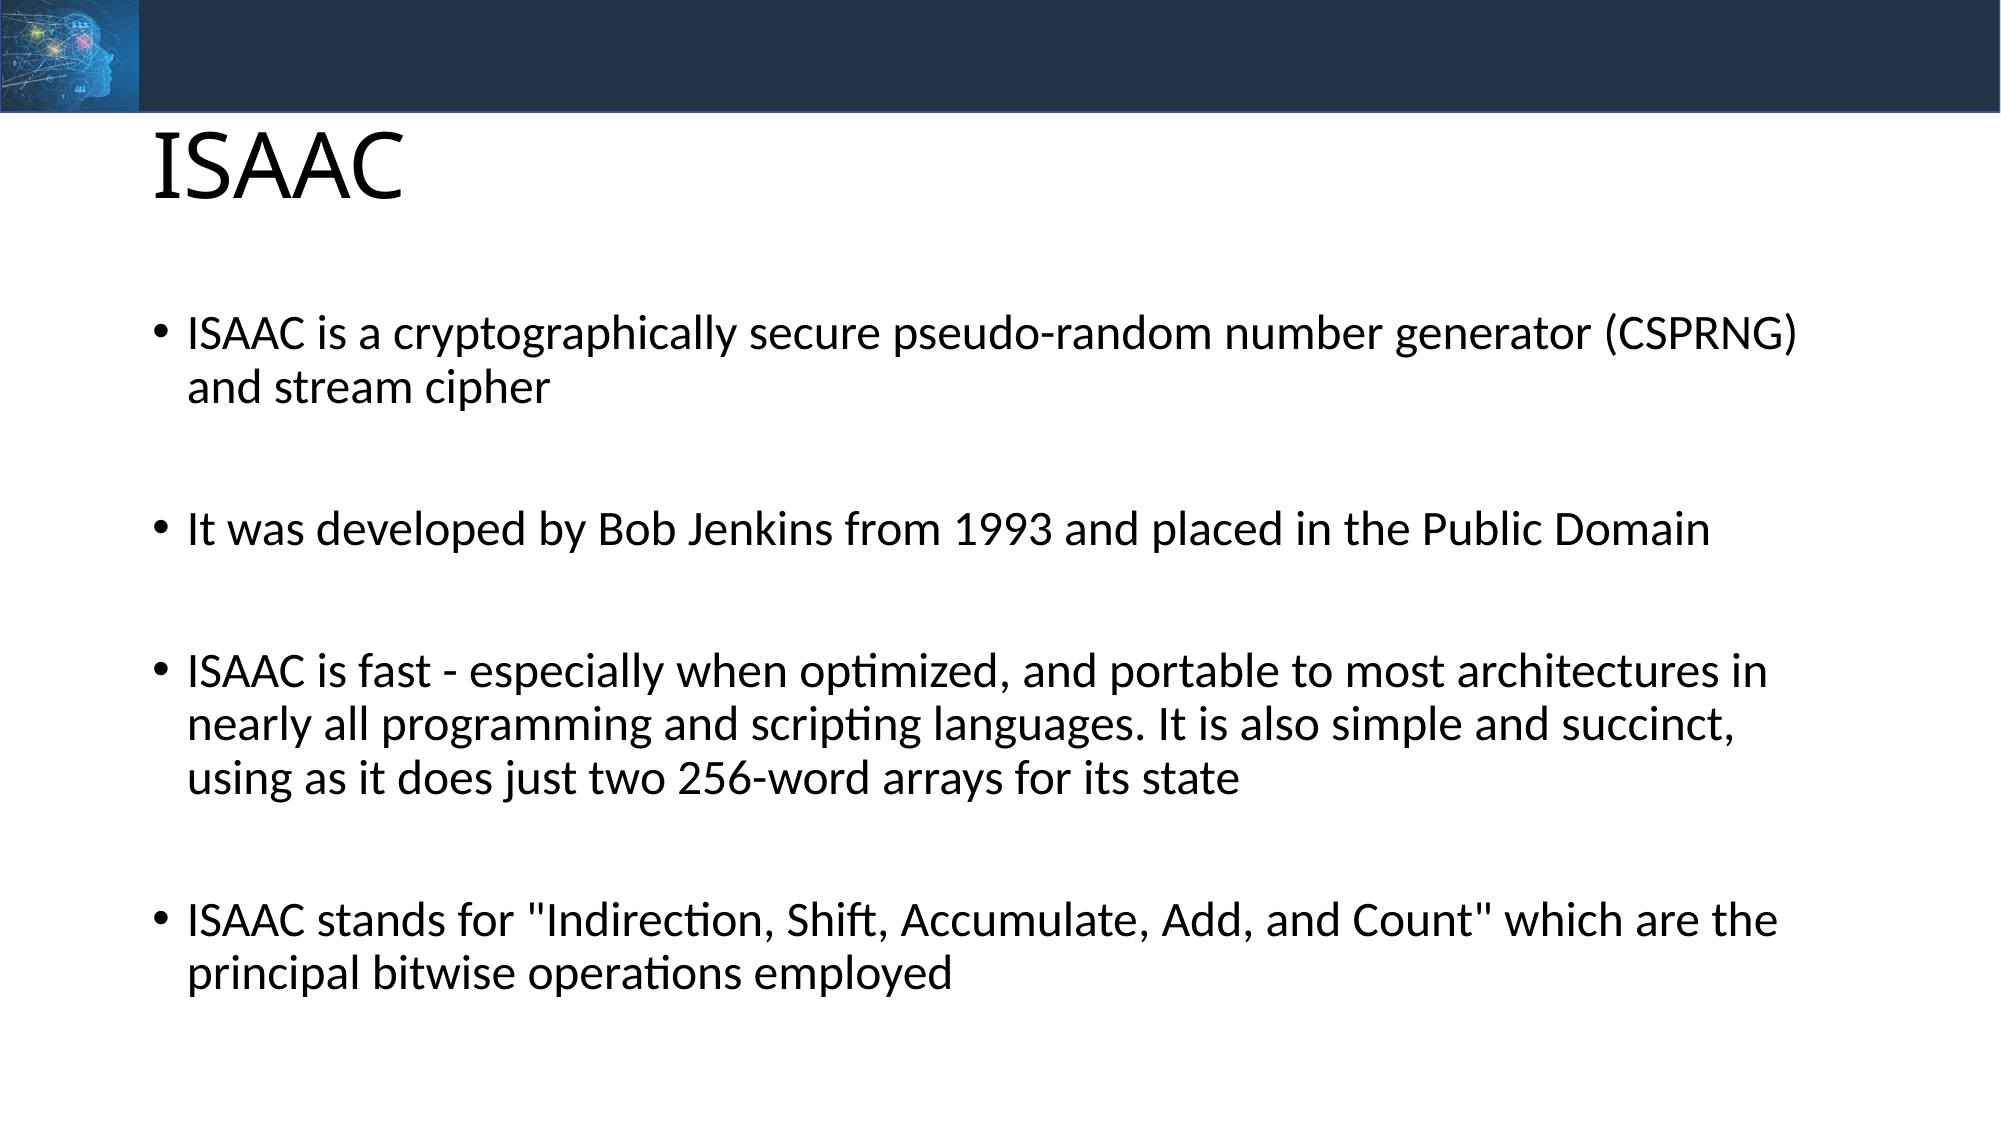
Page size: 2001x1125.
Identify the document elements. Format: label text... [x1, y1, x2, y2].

picture [2, 0, 139, 111]
list ISAAC is a cryptographically secure pseudo-random number generator (CSPRNG) and stream cipher It was developed by Bob Jenkins from 1993 and placed in the Public Domain ISAAC is fast - especially when optimized, and portable to most architectures in nearly all programming and scripting languages. It is also simple and succinct, using as it does just two 256-word arrays for its state ISAAC stands for "Indirection, Shift, Accumulate, Add, and Count" which are the principal bitwise operations employed [137, 299, 1863, 1014]
title ISAAC [137, 59, 1863, 278]
